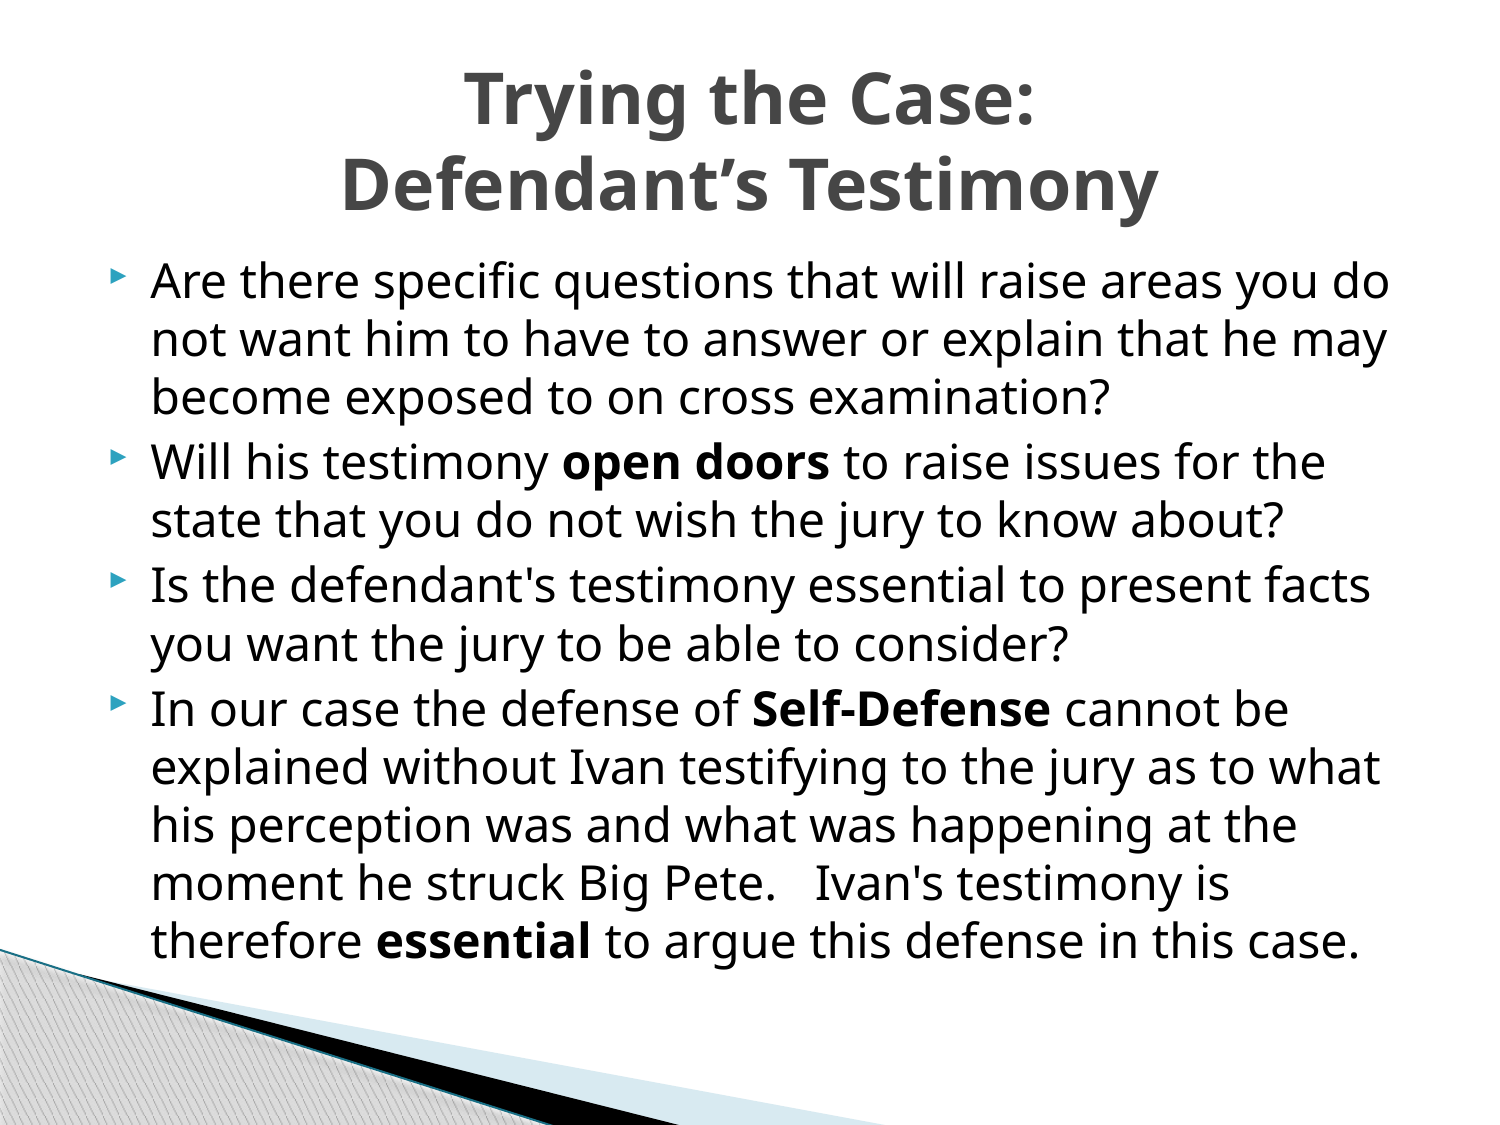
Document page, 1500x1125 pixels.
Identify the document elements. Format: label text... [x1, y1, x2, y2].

title Trying the Case: Defendant’s Testimony [75, 45, 1425, 233]
list Are there specific questions that will raise areas you do not want him to have to answer or explain that he may become exposed to on cross examination? Will his testimony open doors to raise issues for the state that you do not wish the jury to know about? Is the defendant's testimony essential to present facts you want the jury to be able to consider? In our case the defense of Self-Defense cannot be explained without Ivan testifying to the jury as to what his perception was and what was happening at the moment he struck Big Pete. Ivan's testimony is therefore essential to argue this defense in this case. [75, 243, 1425, 986]
